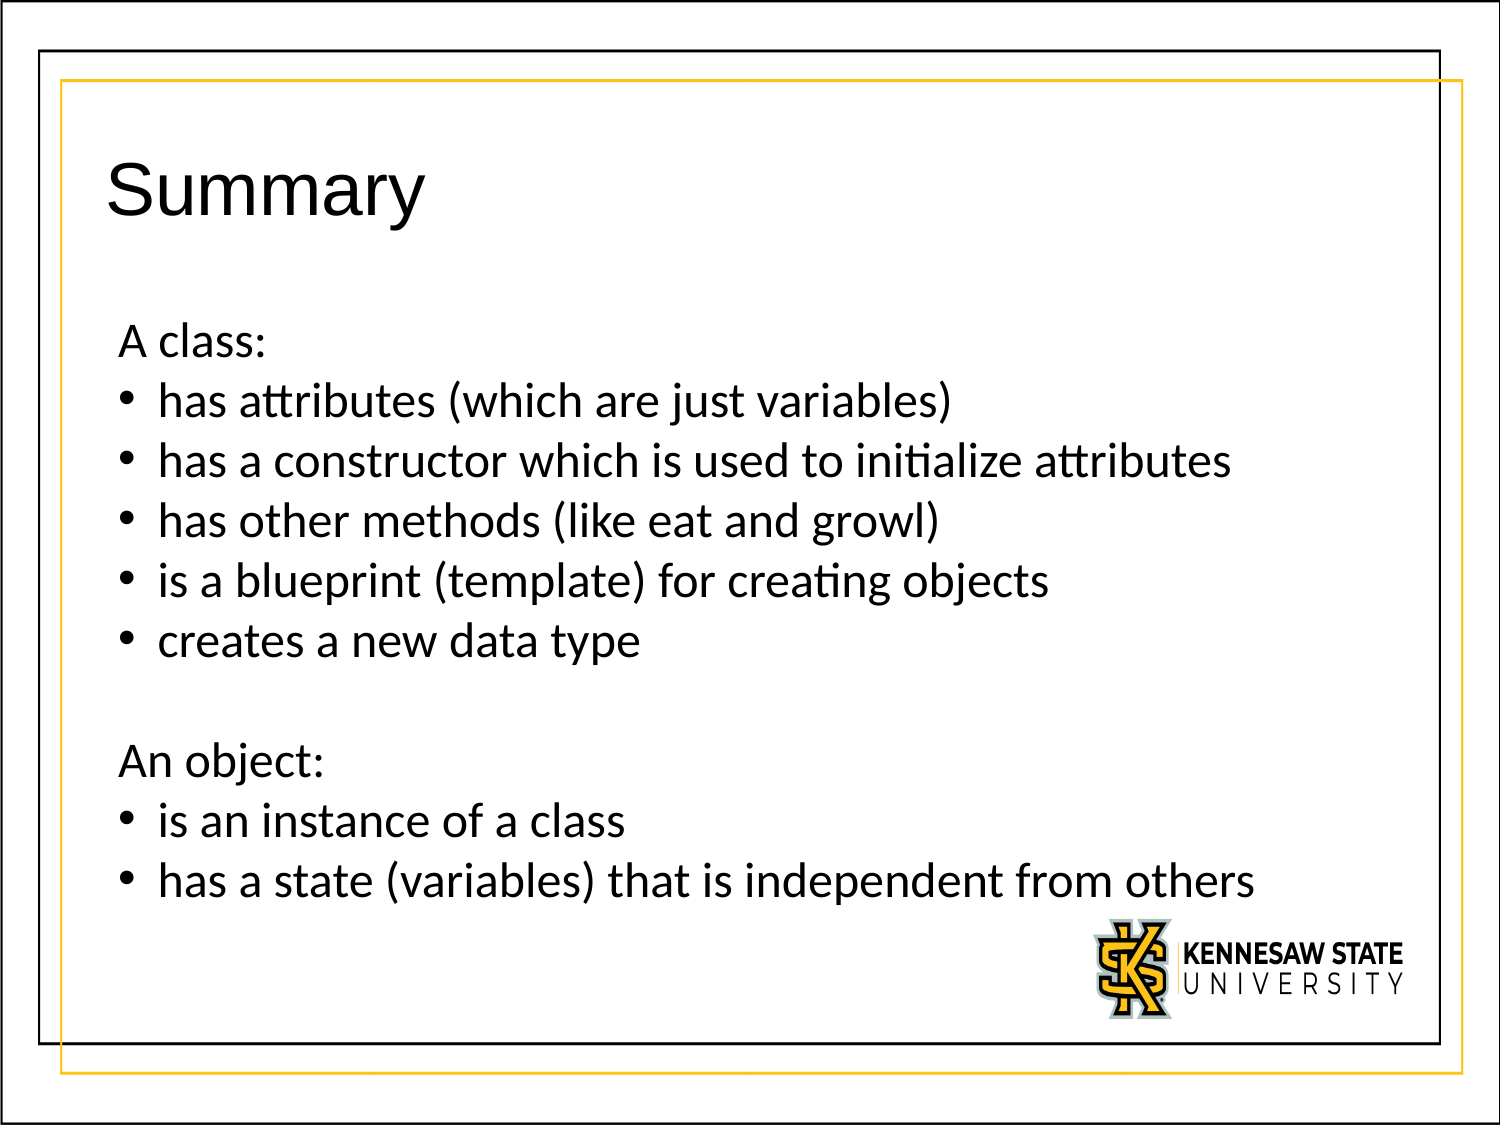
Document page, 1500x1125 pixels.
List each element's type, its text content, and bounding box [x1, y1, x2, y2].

title Summary [103, 59, 1397, 278]
picture [0, 0, 1500, 1125]
list A class: has attributes (which are just variables) has a constructor which is used to initialize attributes has other methods (like eat and growl) is a blueprint (template) for creating objects creates a new data type An object: is an instance of a class has a state (variables) that is independent from others [103, 299, 1397, 1014]
